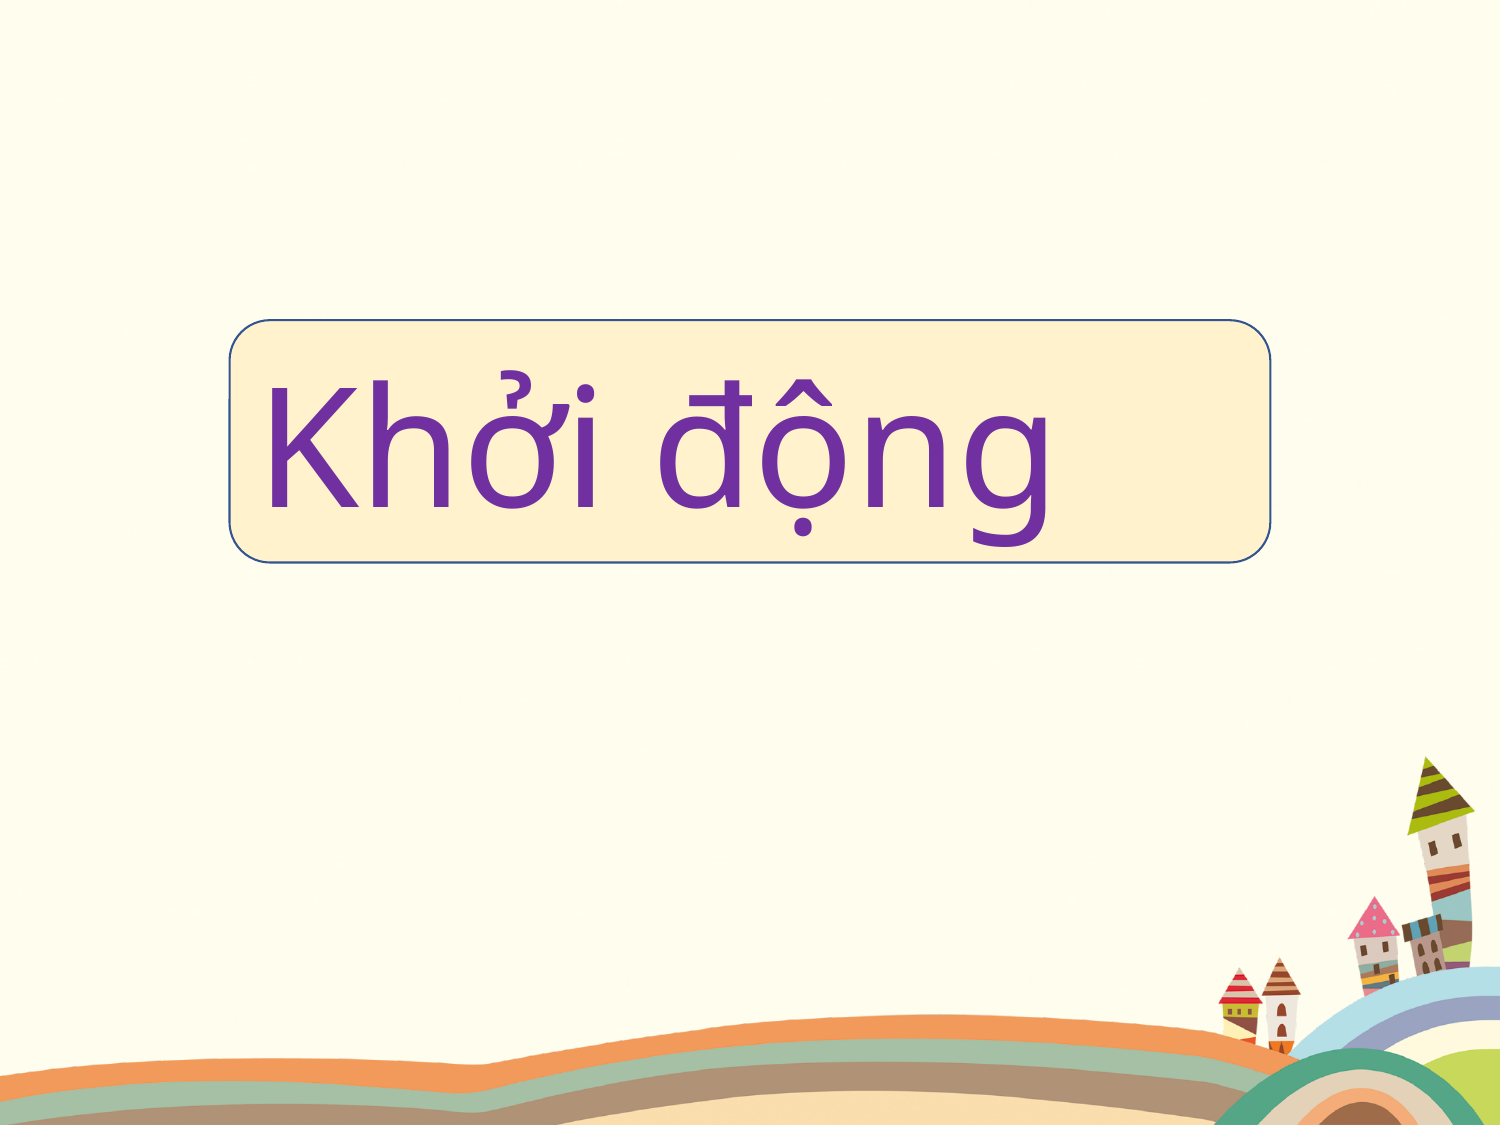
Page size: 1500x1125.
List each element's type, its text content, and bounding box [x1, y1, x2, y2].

picture [0, 0, 1500, 1125]
text_box Khởi động [228, 319, 1272, 564]
